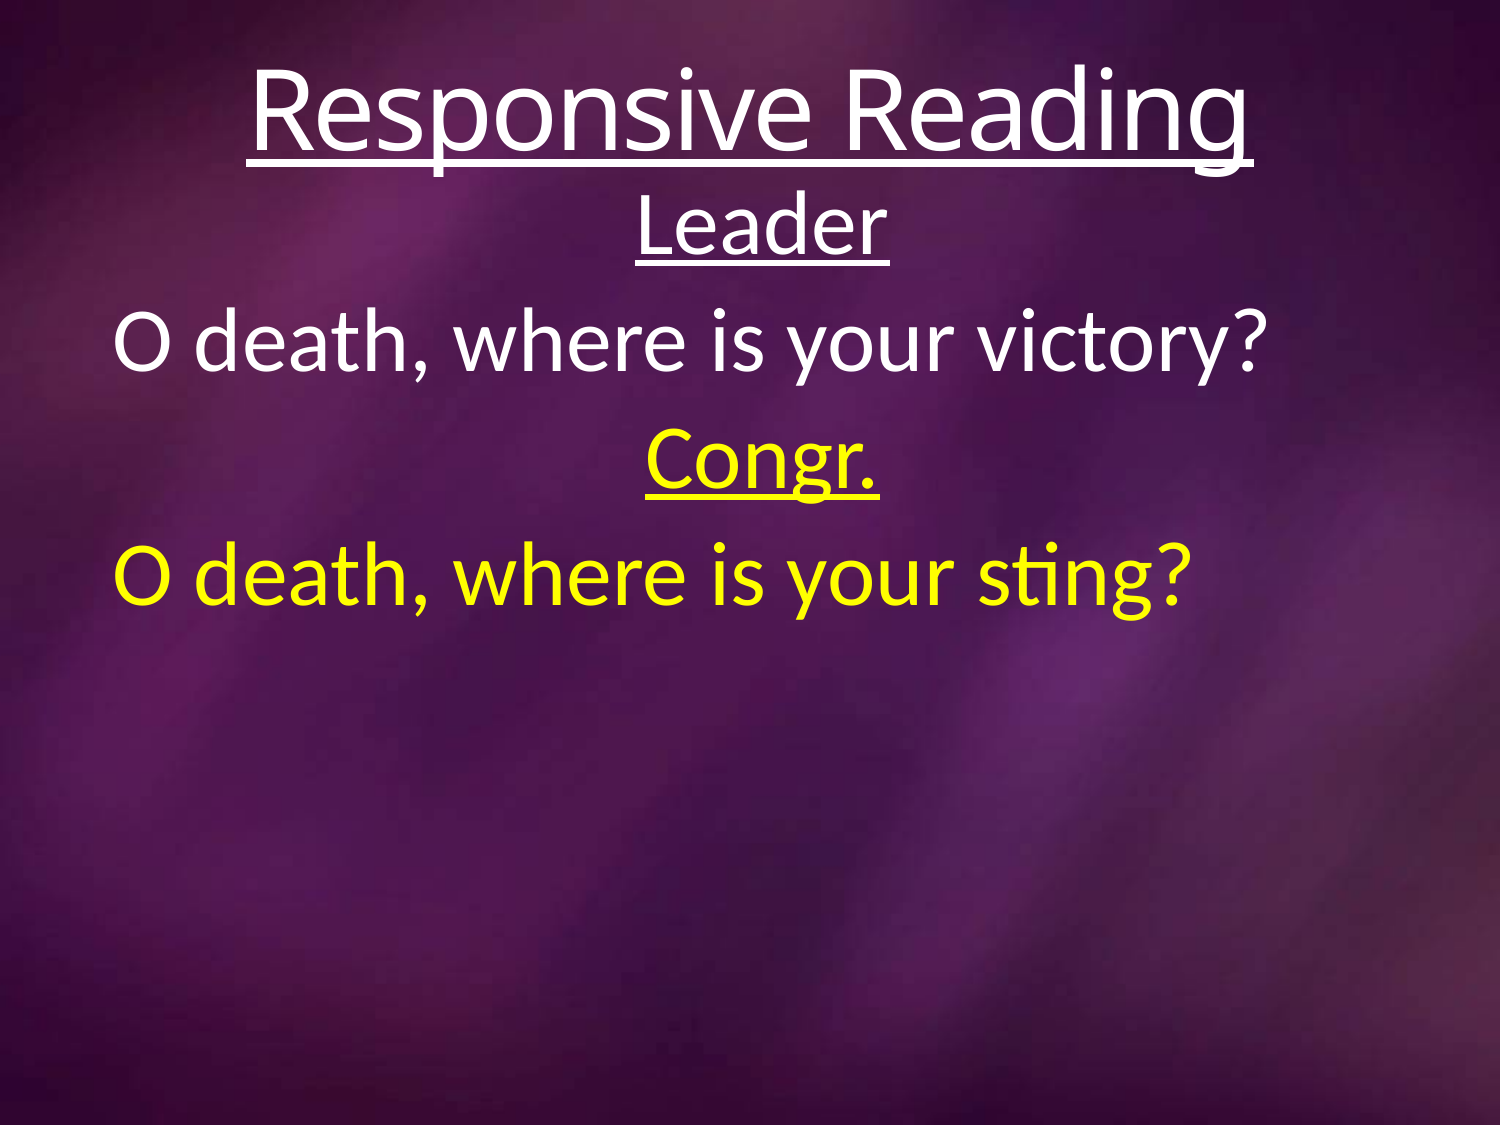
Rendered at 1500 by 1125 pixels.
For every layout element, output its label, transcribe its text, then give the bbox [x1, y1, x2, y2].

list Leader O death, where is your victory? Congr. O death, where is your sting? [112, 174, 1413, 642]
title Responsive Reading [62, 37, 1438, 174]
picture [0, 0, 1500, 1125]
